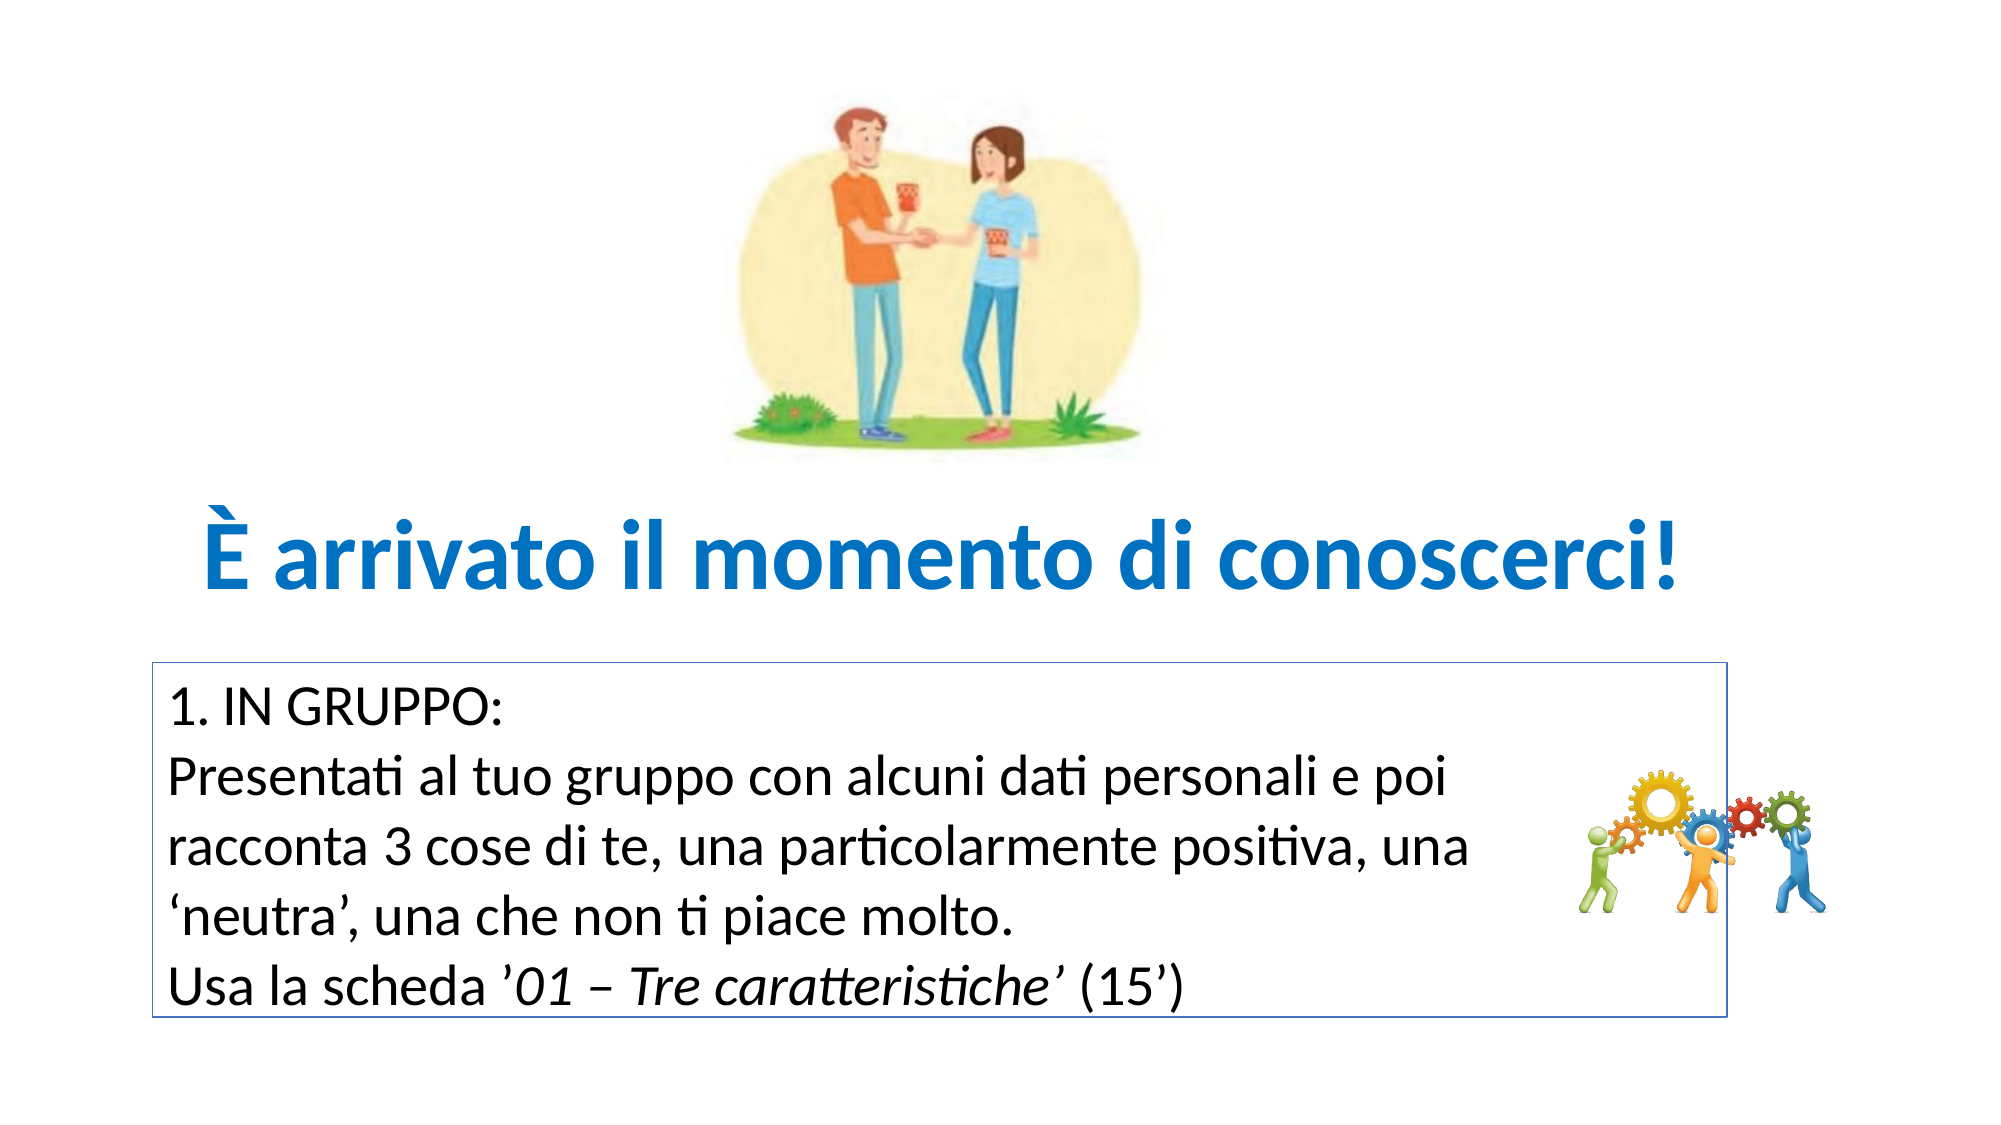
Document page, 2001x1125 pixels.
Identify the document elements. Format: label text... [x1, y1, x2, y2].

picture [1574, 753, 1833, 930]
picture [722, 89, 1163, 469]
text_box 1. IN GRUPPO: Presentati al tuo gruppo con alcuni dati personali e poi racconta 3 cose di te, una particolarmente positiva, una ‘neutra’, una che non ti piace molto. Usa la scheda ’01 – Tre caratteristiche’ (15’) [152, 662, 1728, 1017]
text_box È arrivato il momento di conoscerci! [199, 487, 1688, 610]
